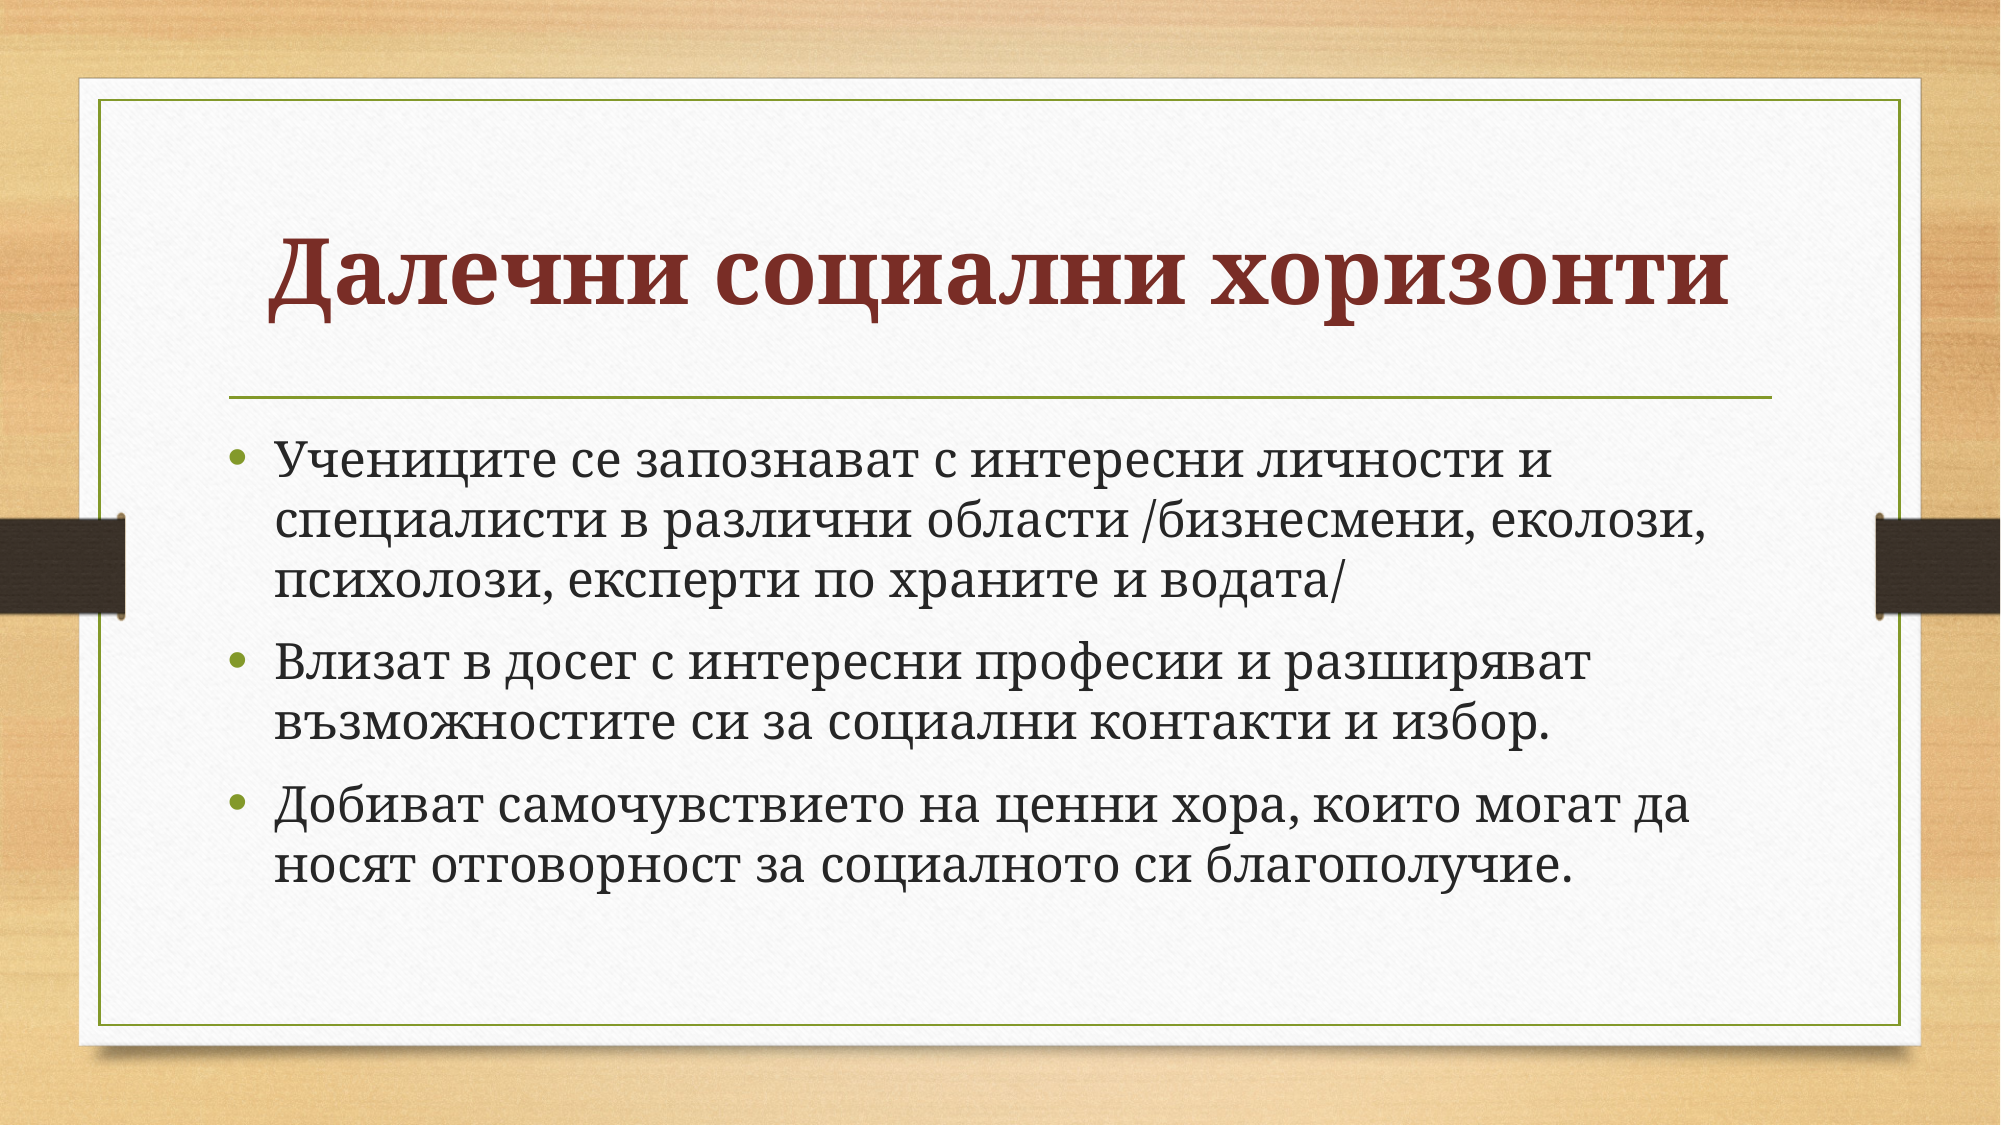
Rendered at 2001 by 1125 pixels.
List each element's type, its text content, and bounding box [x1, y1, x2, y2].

title Далечни социални хоризонти [212, 161, 1788, 375]
list Учениците се запознават с интересни личности и специалисти в различни области /бизнесмени, еколози, психолози, експерти по храните и водата/ Влизат в досег с интересни професии и разширяват възможностите си за социални контакти и избор. Добиват самочувствието на ценни хора, които могат да носят отговорност за социалното си благополучие. [212, 419, 1788, 964]
picture [0, 0, 2001, 1125]
